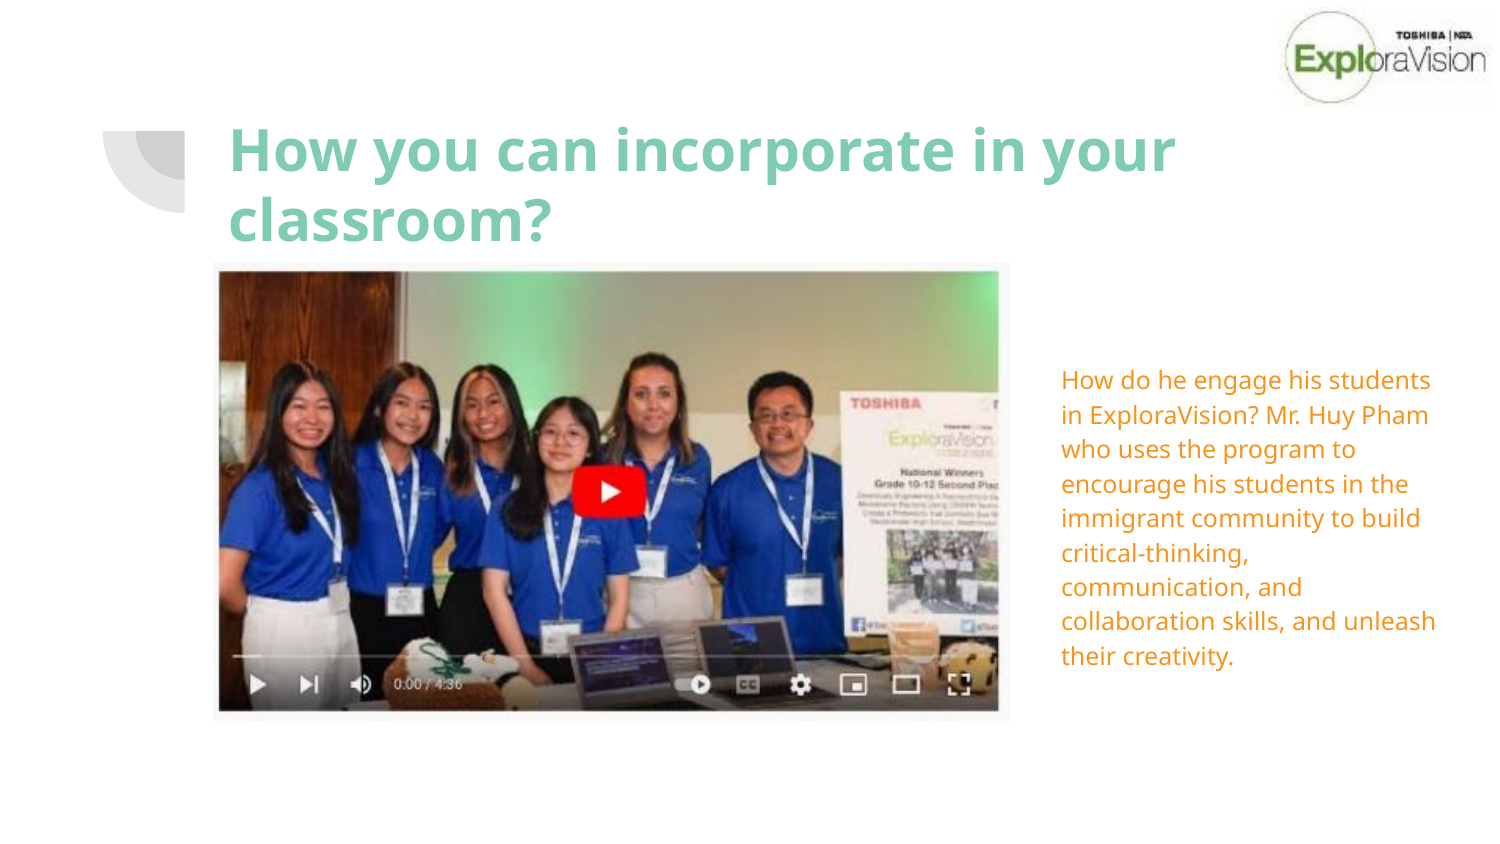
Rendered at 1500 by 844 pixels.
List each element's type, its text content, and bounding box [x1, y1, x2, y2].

text_box How do he engage his students in ExploraVision? Mr. Huy Pham who uses the program to encourage his students in the immigrant community to build critical-thinking, communication, and collaboration skills, and unleash their creativity. [1046, 345, 1460, 646]
picture [1279, 7, 1492, 108]
picture [213, 261, 1011, 721]
title How you can incorporate in your classroom? [213, 98, 1368, 263]
